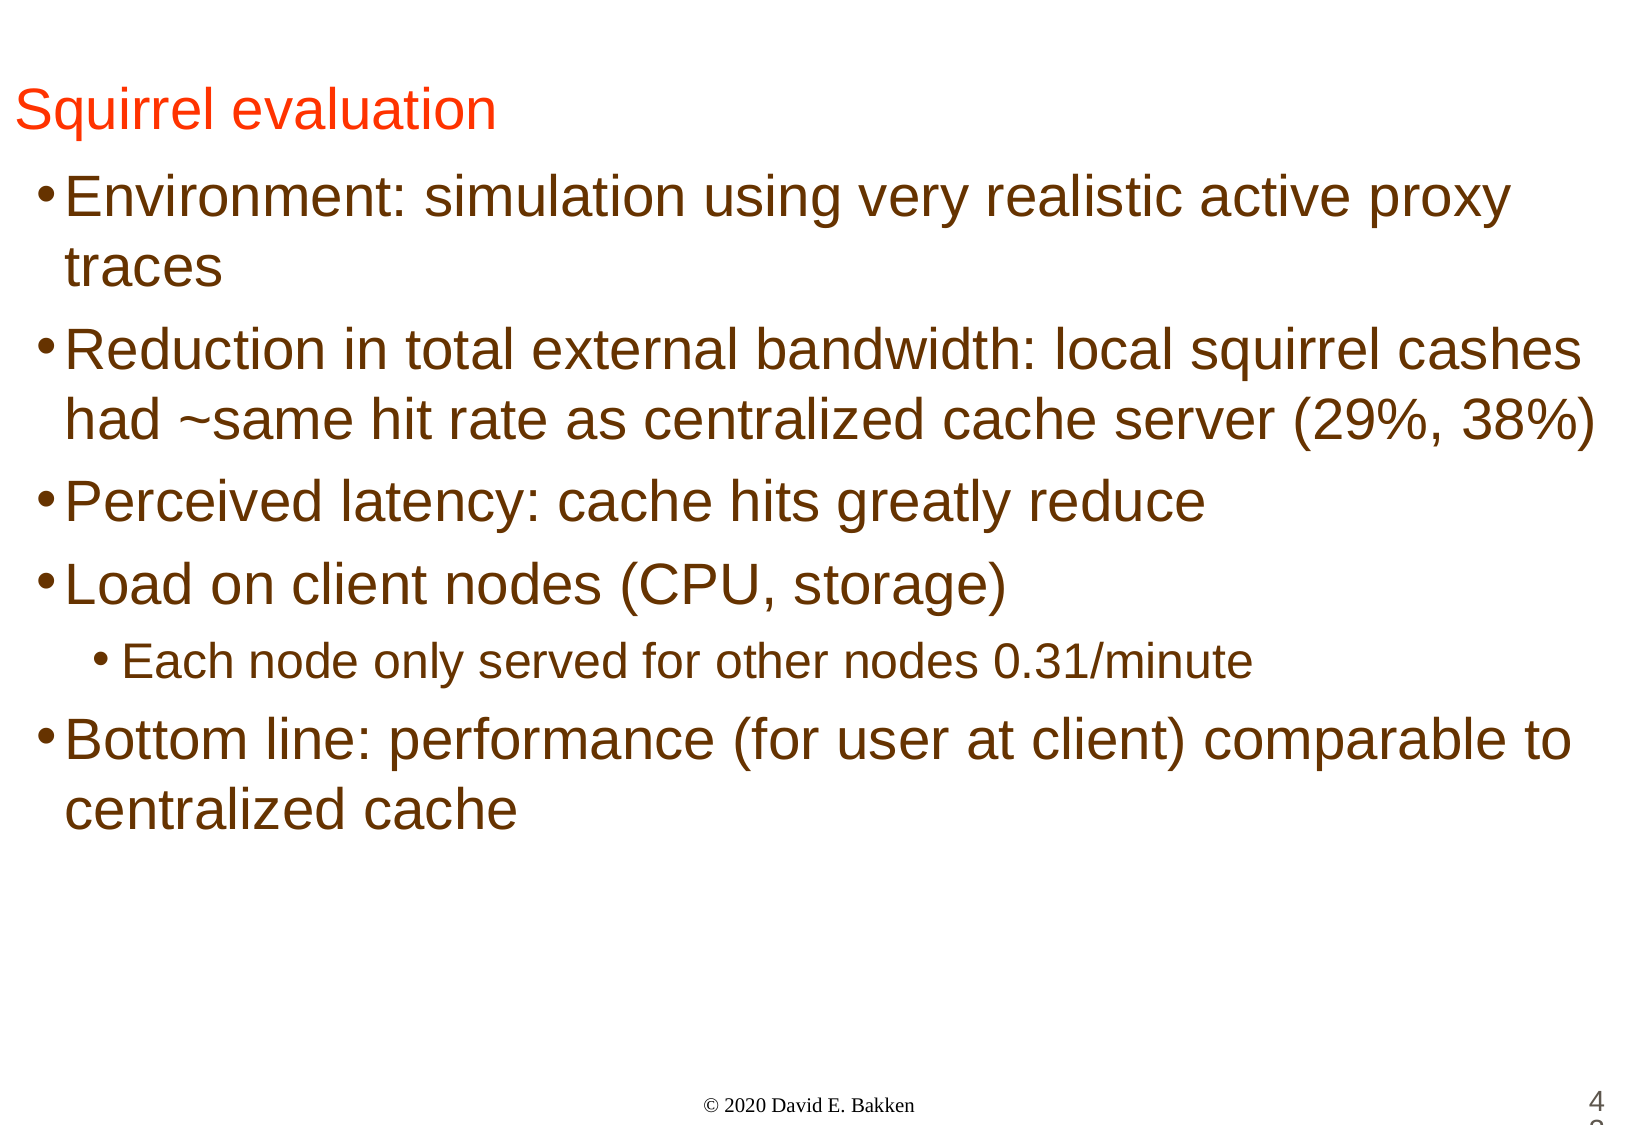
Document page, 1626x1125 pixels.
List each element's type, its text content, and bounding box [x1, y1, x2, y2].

title Squirrel evaluation [0, 0, 1625, 149]
list Environment: simulation using very realistic active proxy traces Reduction in total external bandwidth: local squirrel cashes had ~same hit rate as centralized cache server (29%, 38%) Perceived latency: cache hits greatly reduce Load on client nodes (CPU, storage) Each node only served for other nodes 0.31/minute Bottom line: performance (for user at client) comparable to centralized cache [0, 149, 1625, 1076]
text_box © 2020 David E. Bakken [688, 1084, 930, 1125]
slide_number 43 [1573, 1074, 1625, 1125]
